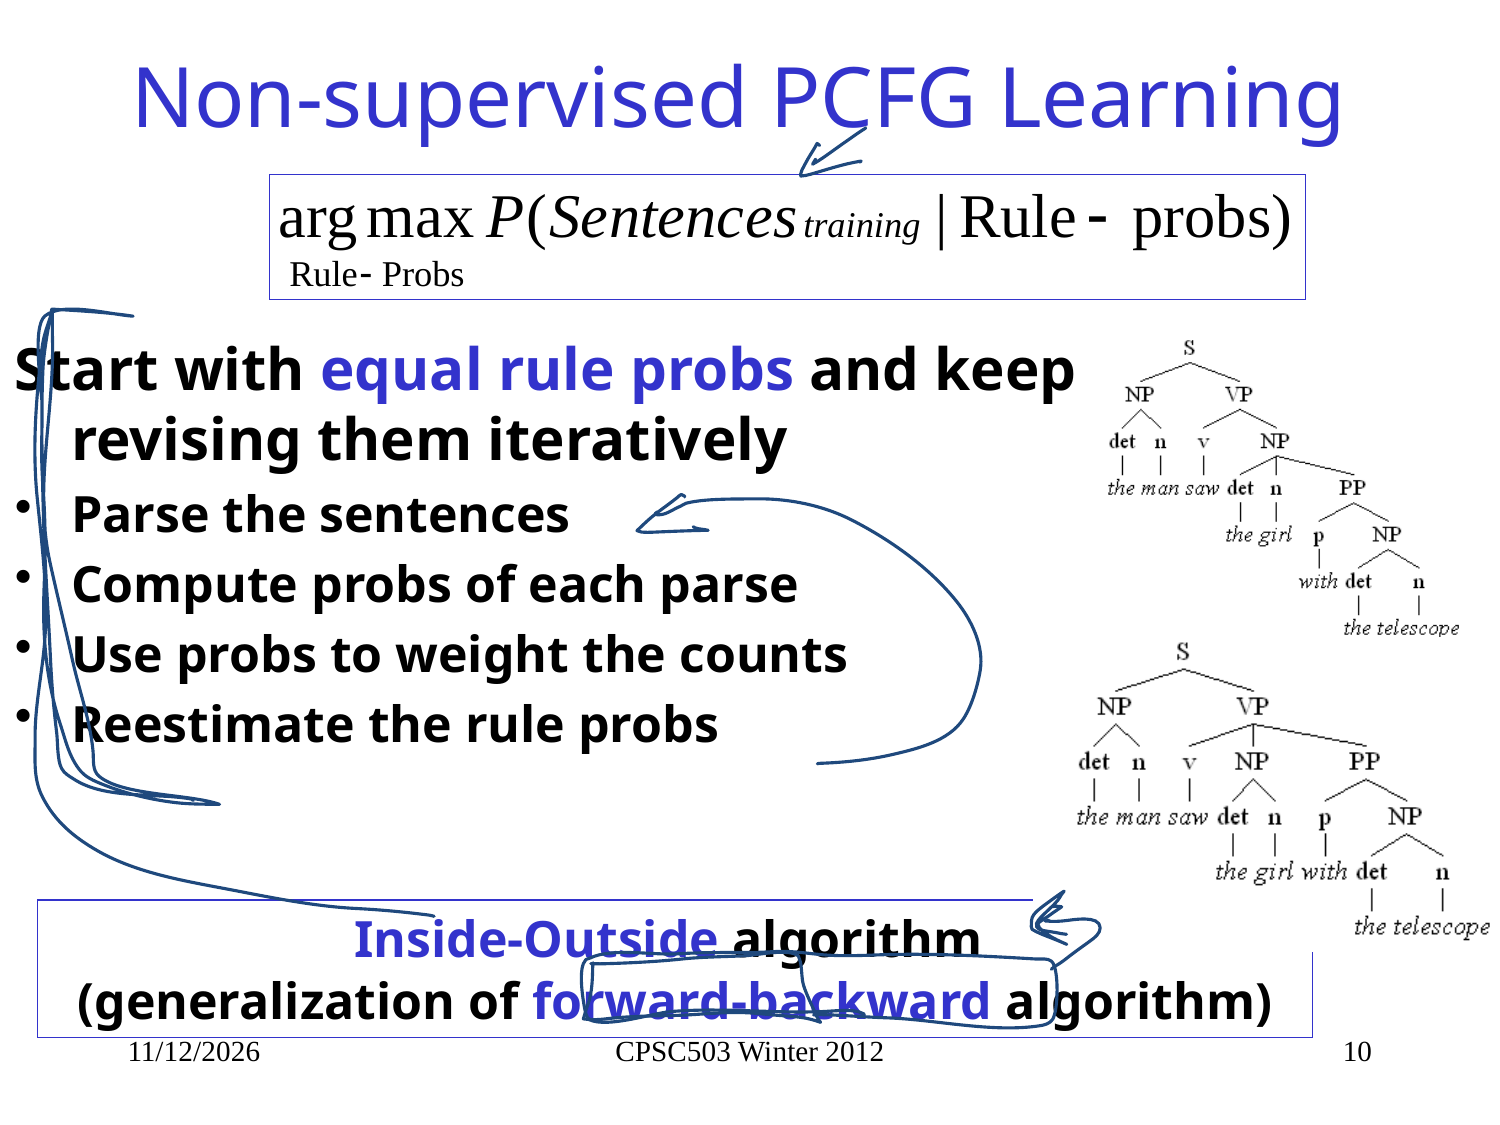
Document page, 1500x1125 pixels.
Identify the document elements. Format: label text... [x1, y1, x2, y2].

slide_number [112, 1038, 426, 1101]
footer CPSC503 Winter 2012 [512, 1038, 988, 1101]
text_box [269, 174, 1306, 300]
text_box Start with equal rule probs and keep revising them iteratively Parse the sentences Compute probs of each parse Use probs to weight the counts Reestimate the rule probs [0, 324, 1069, 925]
picture [1033, 901, 1054, 928]
title Non-supervised PCFG Learning [112, 0, 1388, 188]
picture [1033, 921, 1098, 953]
picture [1033, 312, 1500, 953]
slide_number 10 [1074, 1024, 1388, 1101]
text_box Inside-Outside algorithm (generalization of forward-backward algorithm) [37, 925, 1313, 1038]
